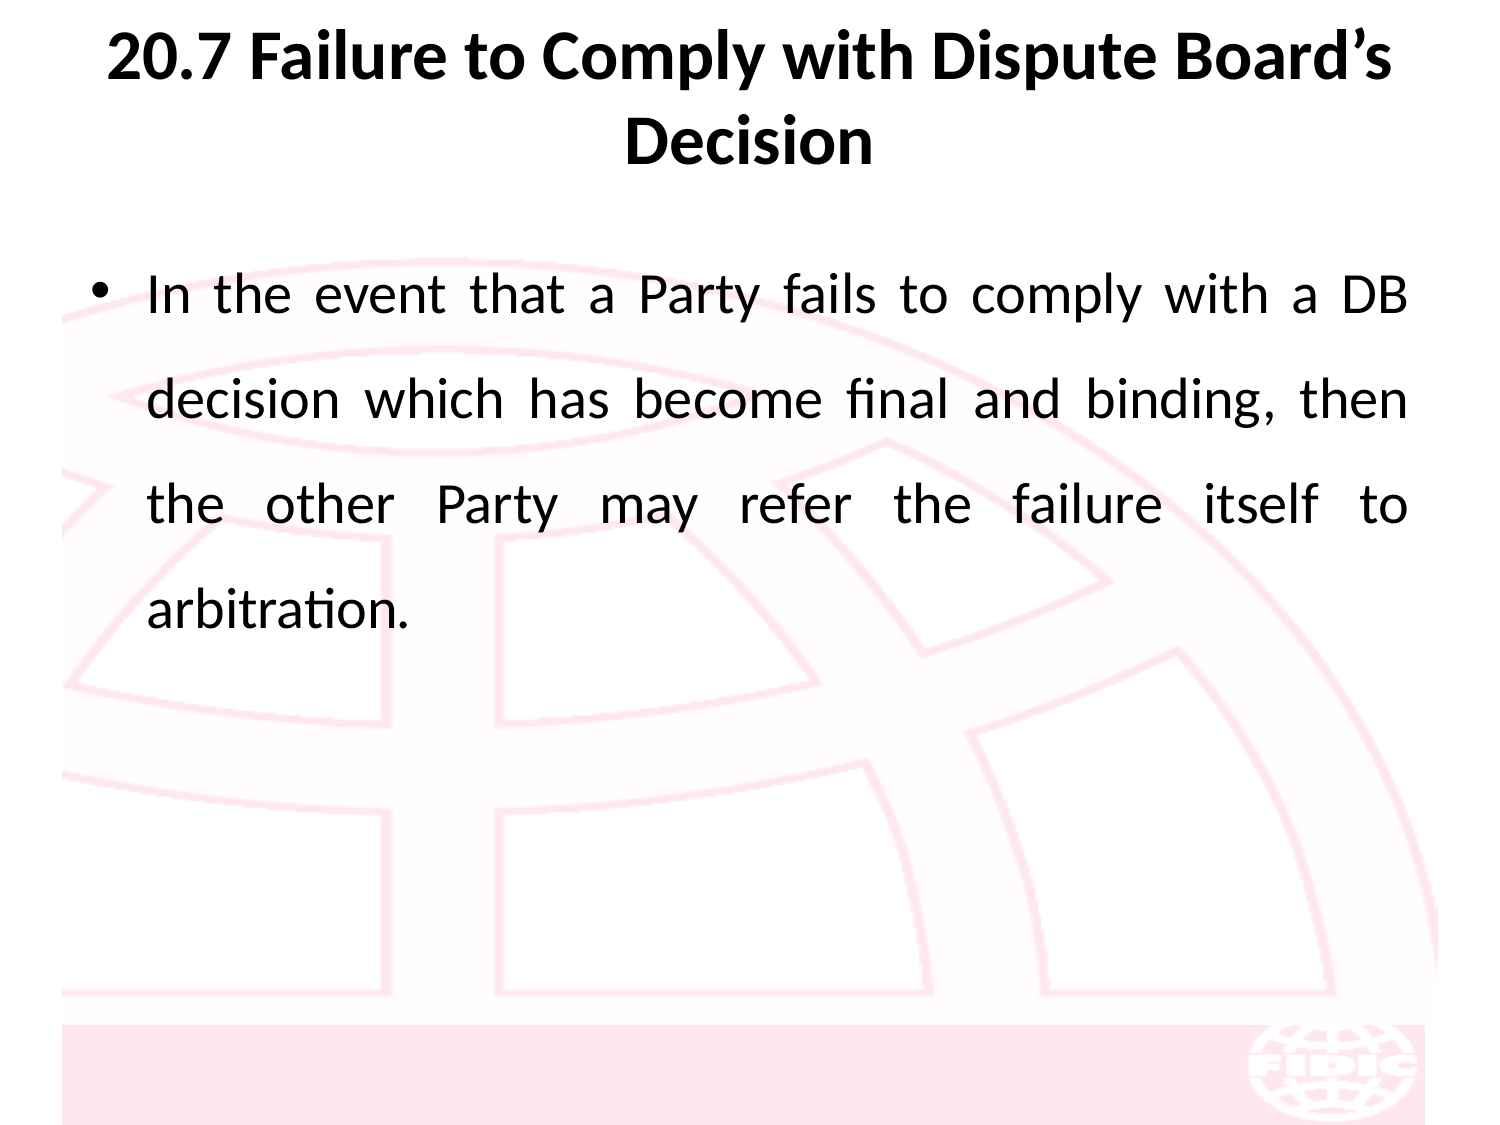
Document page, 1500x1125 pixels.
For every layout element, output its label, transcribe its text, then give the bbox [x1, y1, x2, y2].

list In the event that a Party fails to comply with a DB decision which has become final and binding, then the other Party may refer the failure itself to arbitration. [75, 212, 1425, 1075]
title 20.7 Failure to Comply with Dispute Board’s Decision [75, 0, 1425, 188]
